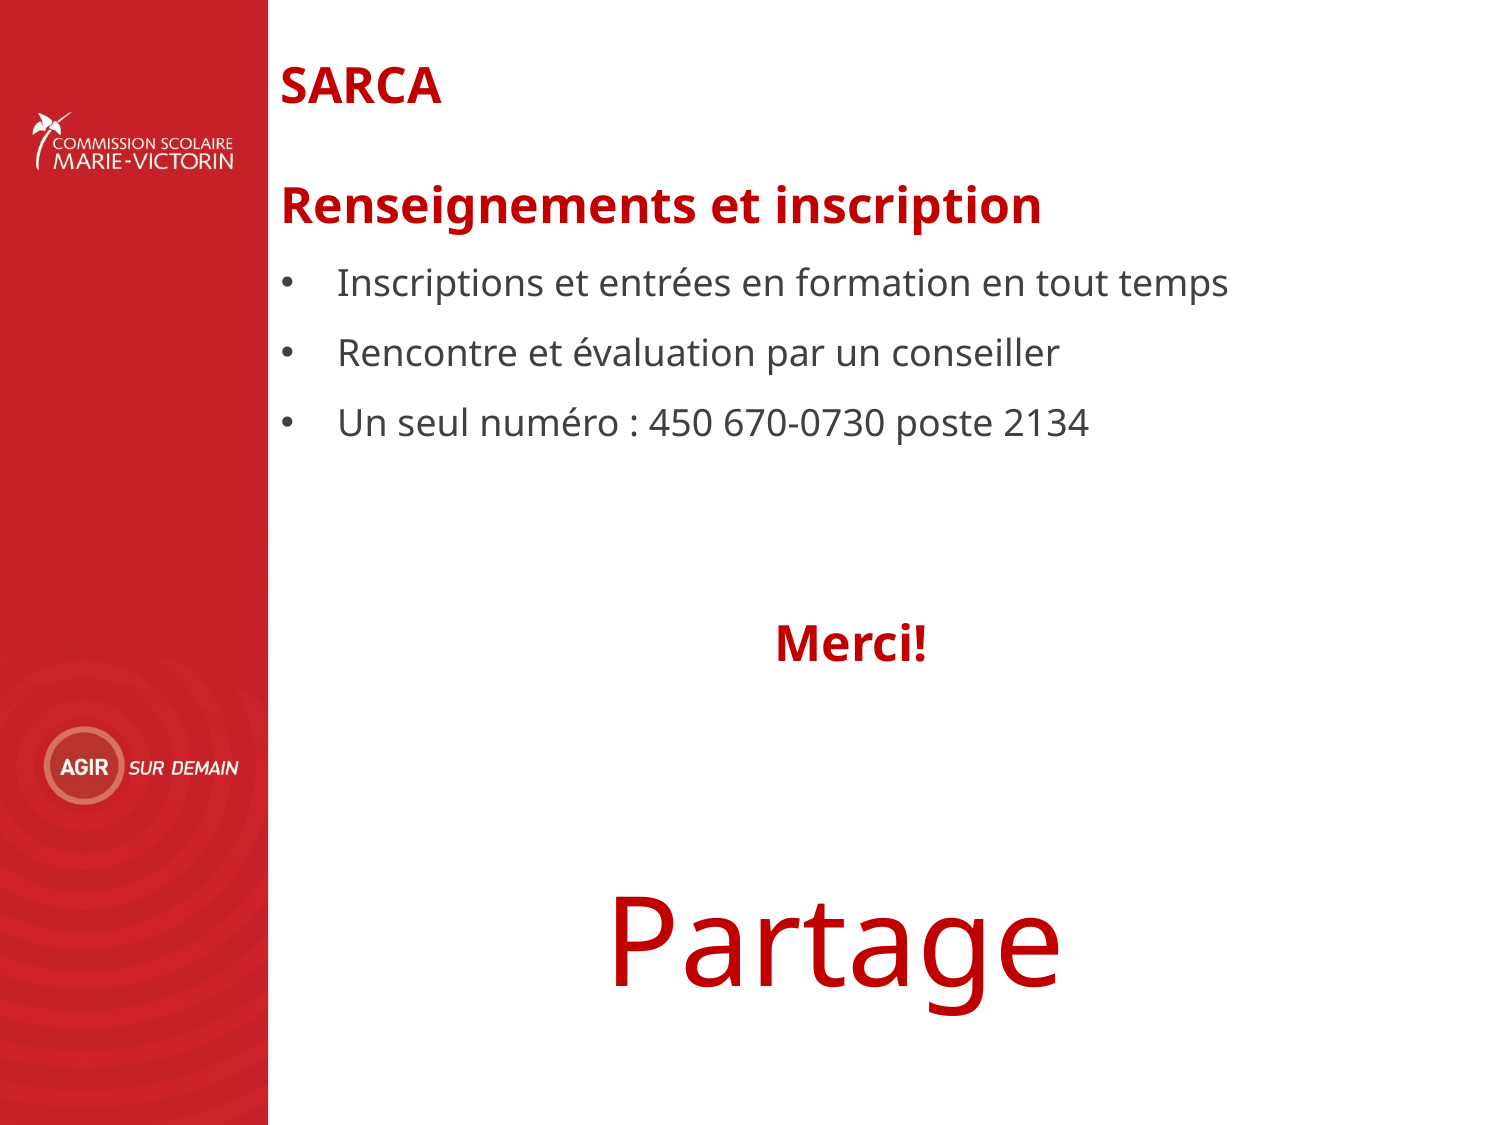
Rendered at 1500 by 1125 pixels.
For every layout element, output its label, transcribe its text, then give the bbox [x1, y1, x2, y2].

text_box Merci! [287, 544, 1416, 737]
text_box Partage [439, 853, 1264, 1019]
picture [0, 0, 1500, 1125]
text_box SARCA Renseignements et inscription Inscriptions et entrées en formation en tout temps Rencontre et évaluation par un conseiller Un seul numéro : 450 670-0730 poste 2134 [265, 46, 1394, 559]
